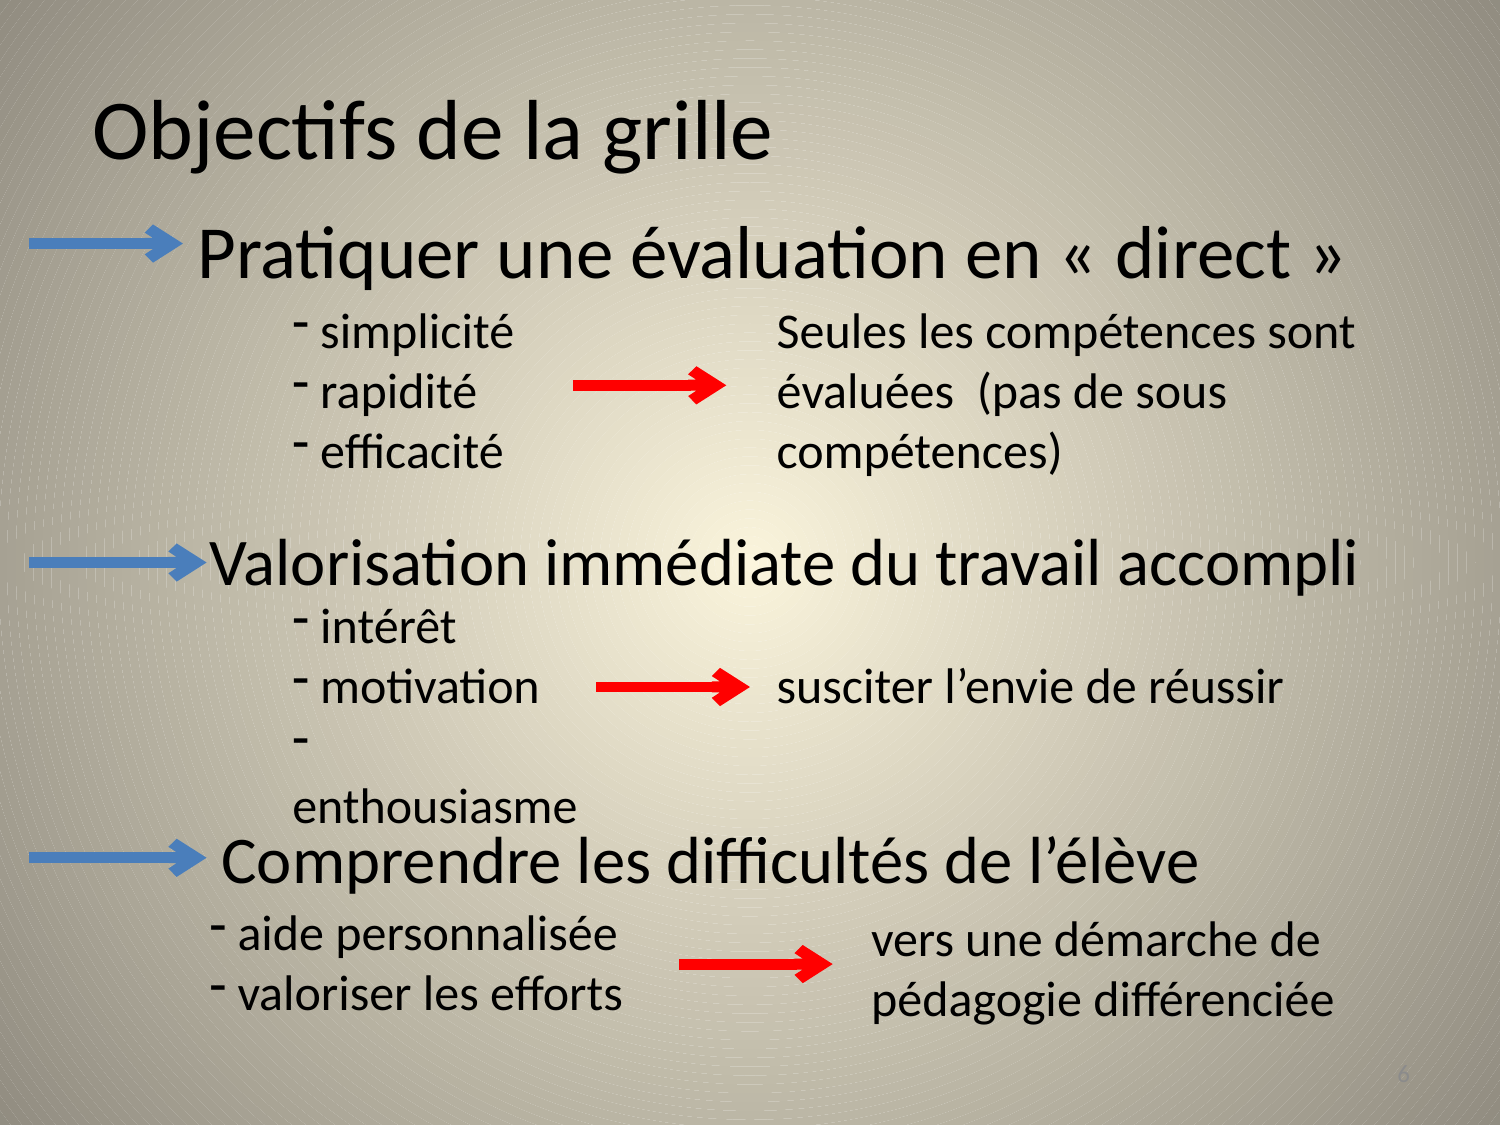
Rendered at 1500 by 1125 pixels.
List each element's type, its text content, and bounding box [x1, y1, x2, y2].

text_box intérêt motivation enthousiasme [277, 586, 621, 841]
text_box susciter l’envie de réussir [761, 646, 1353, 722]
text_box simplicité rapidité efficacité [277, 290, 668, 486]
text_box vers une démarche de pédagogie différenciée [856, 898, 1447, 1034]
title Objectifs de la grille [29, 66, 857, 185]
text_box Valorisation immédiate du travail accompli [194, 503, 1447, 609]
text_box Pratiquer une évaluation en « direct » [183, 196, 1400, 301]
text_box Comprendre les difficultés de l’élève [206, 809, 1371, 904]
text_box aide personnalisée valoriser les efforts [194, 893, 656, 1028]
text_box Seules les compétences sont évaluées (pas de sous compétences) [761, 290, 1447, 486]
slide_number 6 [1074, 1042, 1425, 1103]
